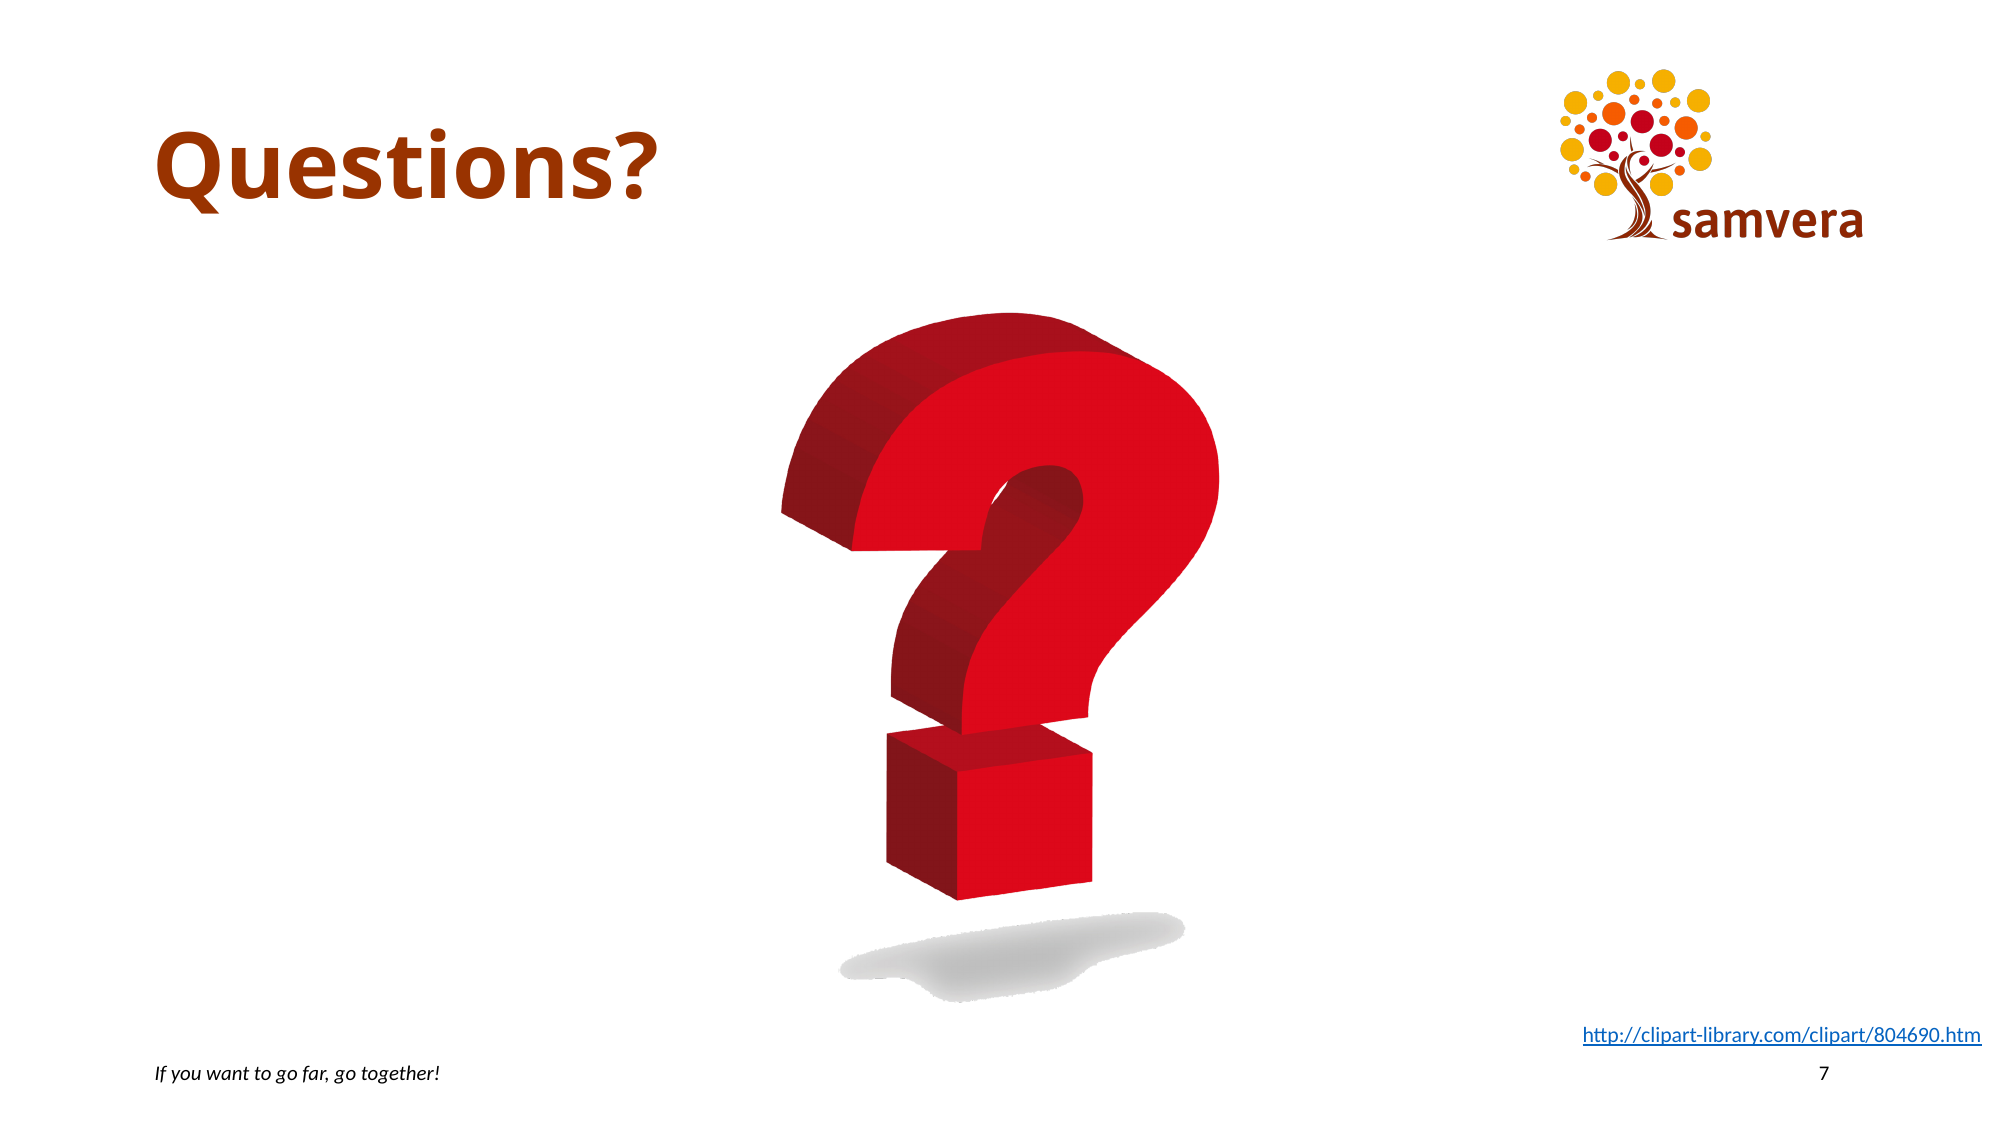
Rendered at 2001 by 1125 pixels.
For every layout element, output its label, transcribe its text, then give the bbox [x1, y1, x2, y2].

text_box http://clipart-library.com/clipart/804690.htm [1567, 1013, 1997, 1055]
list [769, 299, 1231, 1014]
title Questions? [137, 59, 1863, 278]
